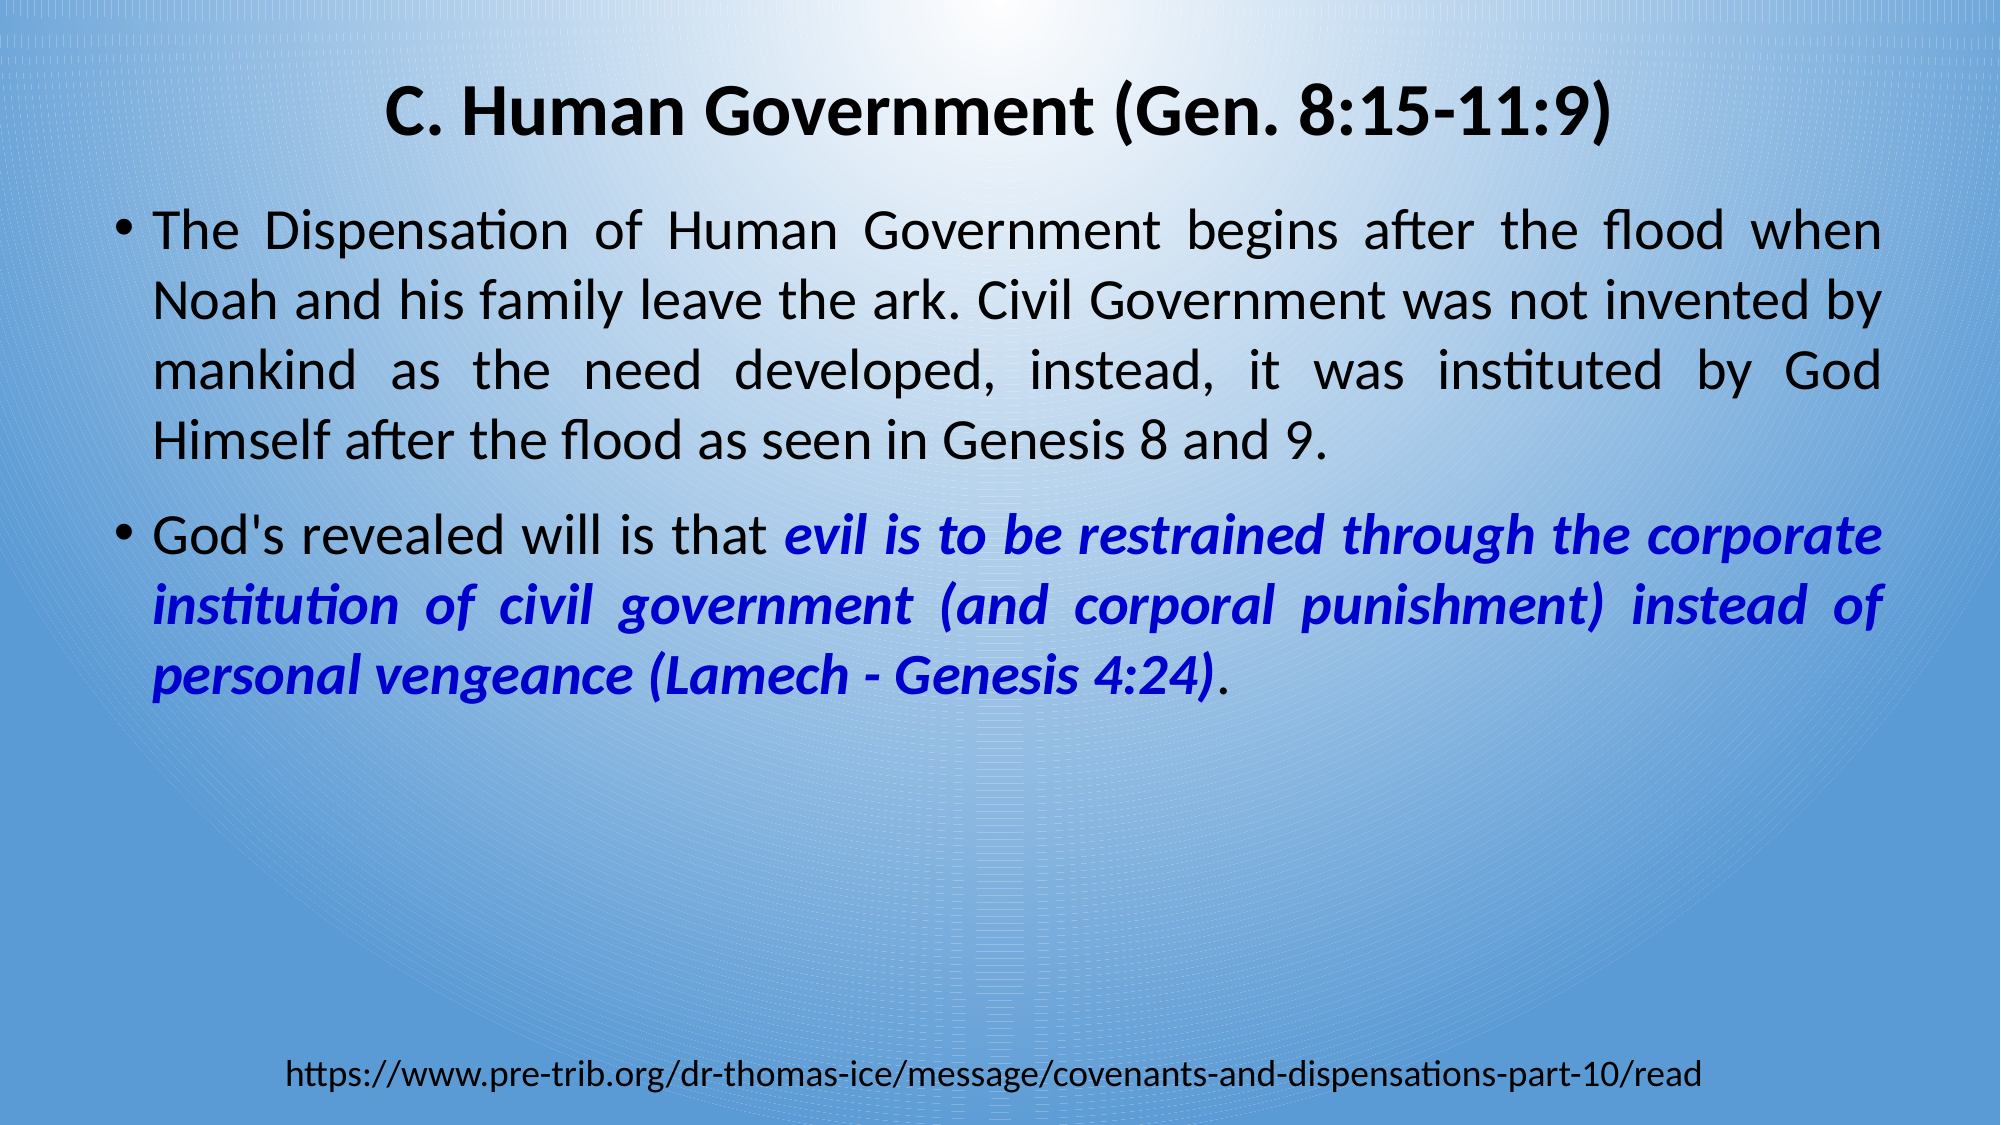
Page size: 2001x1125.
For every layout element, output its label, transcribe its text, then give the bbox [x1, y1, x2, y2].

text_box https://www.pre-trib.org/dr-thomas-ice/message/covenants-and-dispensations-part-10/read [270, 1041, 1730, 1102]
text_box The Dispensation of Human Government begins after the flood when Noah and his family leave the ark. Civil Government was not invented by mankind as the need developed, instead, it was instituted by God Himself after the flood as seen in Genesis 8 and 9. God's revealed will is that evil is to be restrained through the corporate institution of civil government (and corporal punishment) instead of personal vengeance (Lamech - Genesis 4:24). [99, 184, 1899, 714]
text_box Human Government (Gen. 8:15-11:9) [351, 31, 1649, 180]
